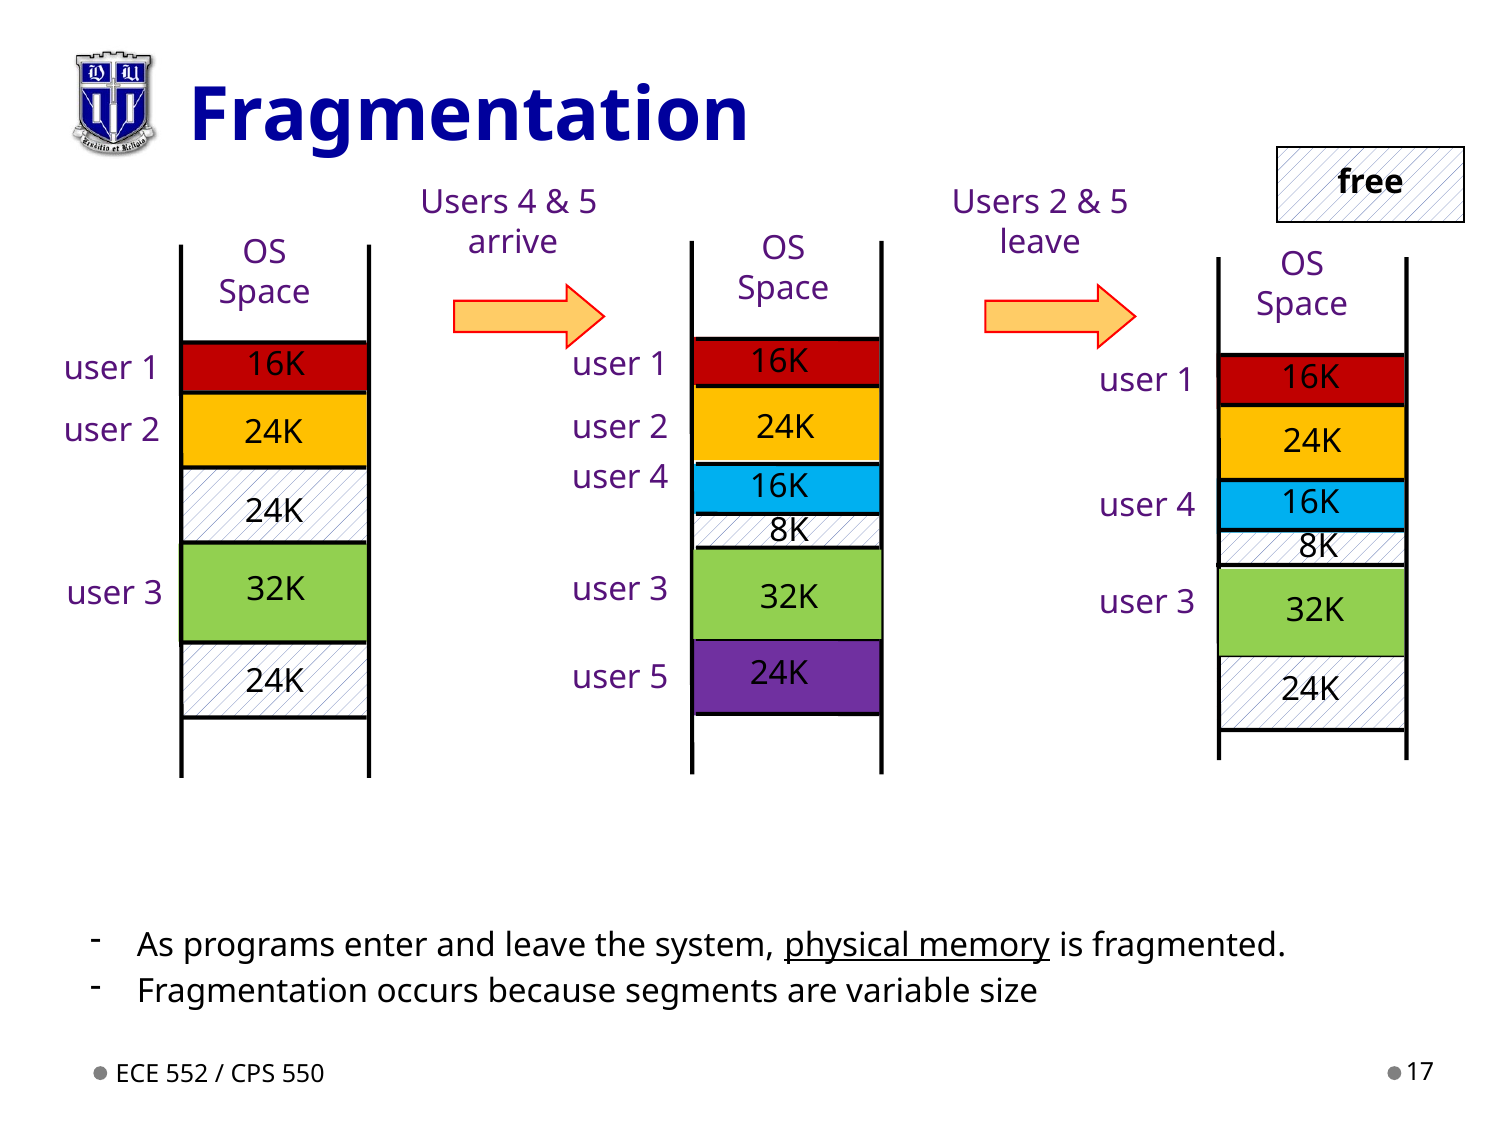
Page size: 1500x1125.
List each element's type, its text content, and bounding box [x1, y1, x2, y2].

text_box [557, 218, 883, 775]
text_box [1085, 234, 1407, 761]
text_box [49, 222, 370, 779]
footer ECE 552 / CPS 550 [108, 1042, 576, 1103]
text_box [939, 172, 1141, 348]
picture [62, 45, 163, 161]
slide_number 17 [1401, 1042, 1494, 1103]
text_box [1276, 208, 1465, 222]
text_box [1276, 146, 1465, 152]
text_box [407, 172, 619, 348]
list As programs enter and leave the system, physical memory is fragmented. Fragmentation occurs because segments are variable size [75, 915, 1412, 1017]
list [75, 360, 738, 915]
text_box free [1276, 152, 1465, 208]
text_box Fragmentation [173, 24, 1475, 163]
